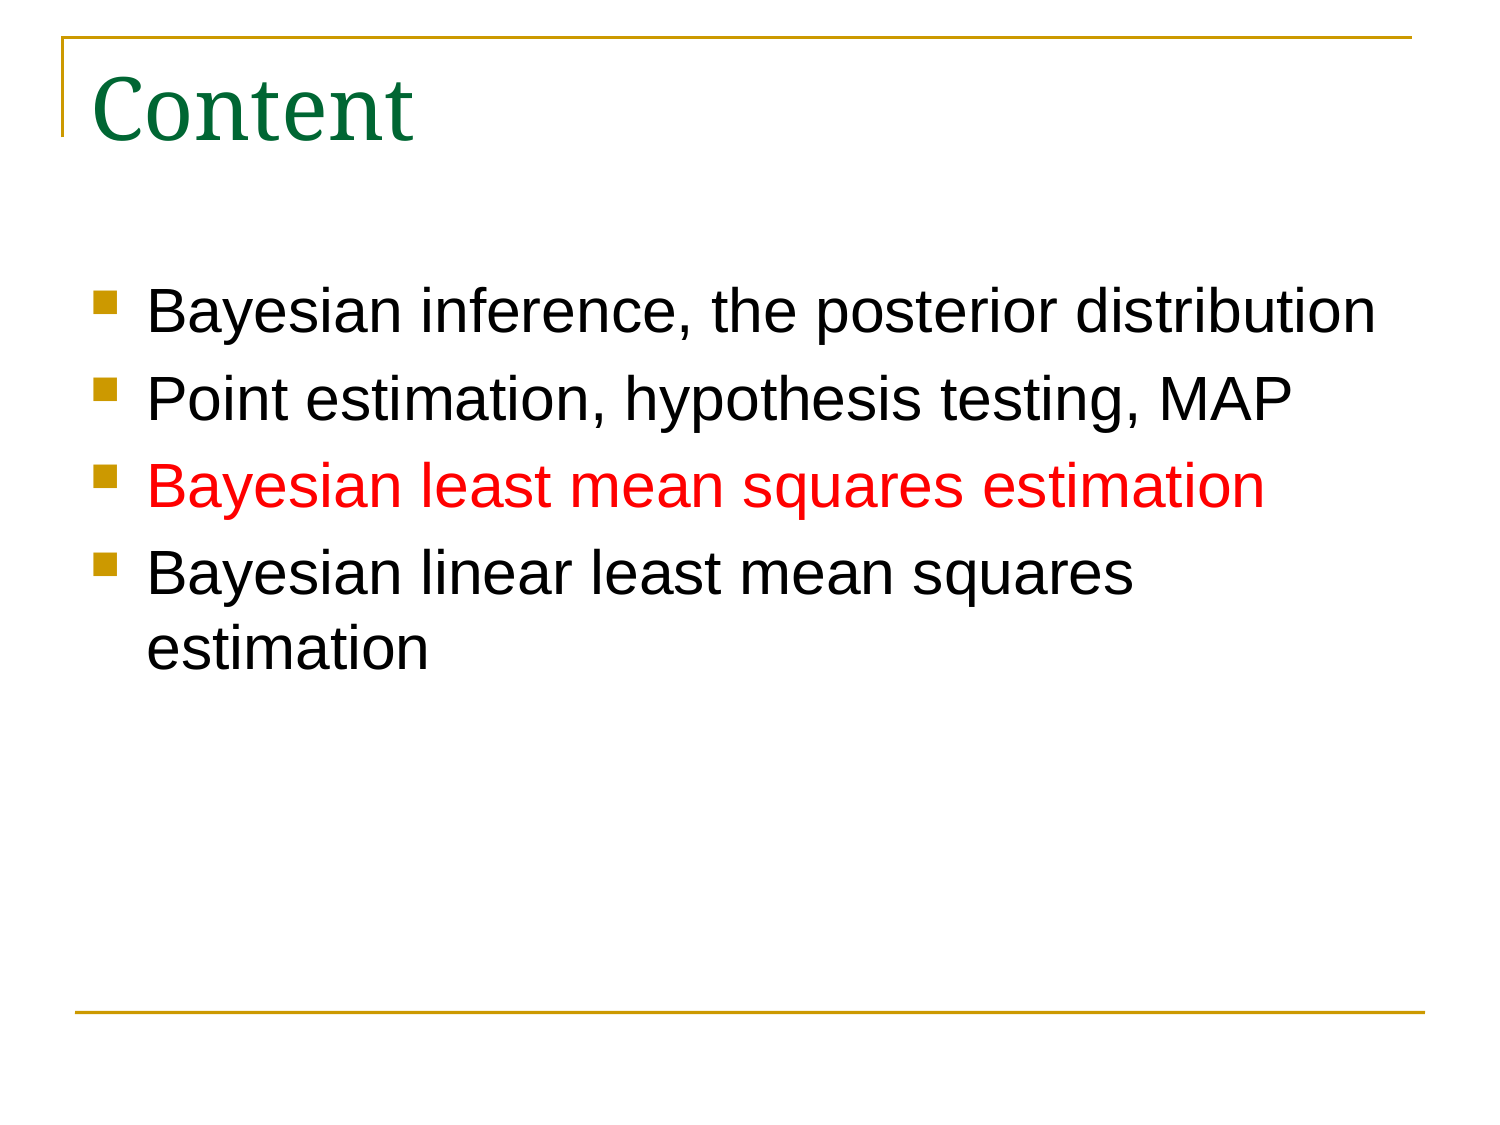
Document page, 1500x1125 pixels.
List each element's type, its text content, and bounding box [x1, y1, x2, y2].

list Bayesian inference, the posterior distribution Point estimation, hypothesis testing, MAP Bayesian least mean squares estimation Bayesian linear least mean squares estimation [75, 262, 1425, 1006]
title Content [75, 45, 1425, 233]
